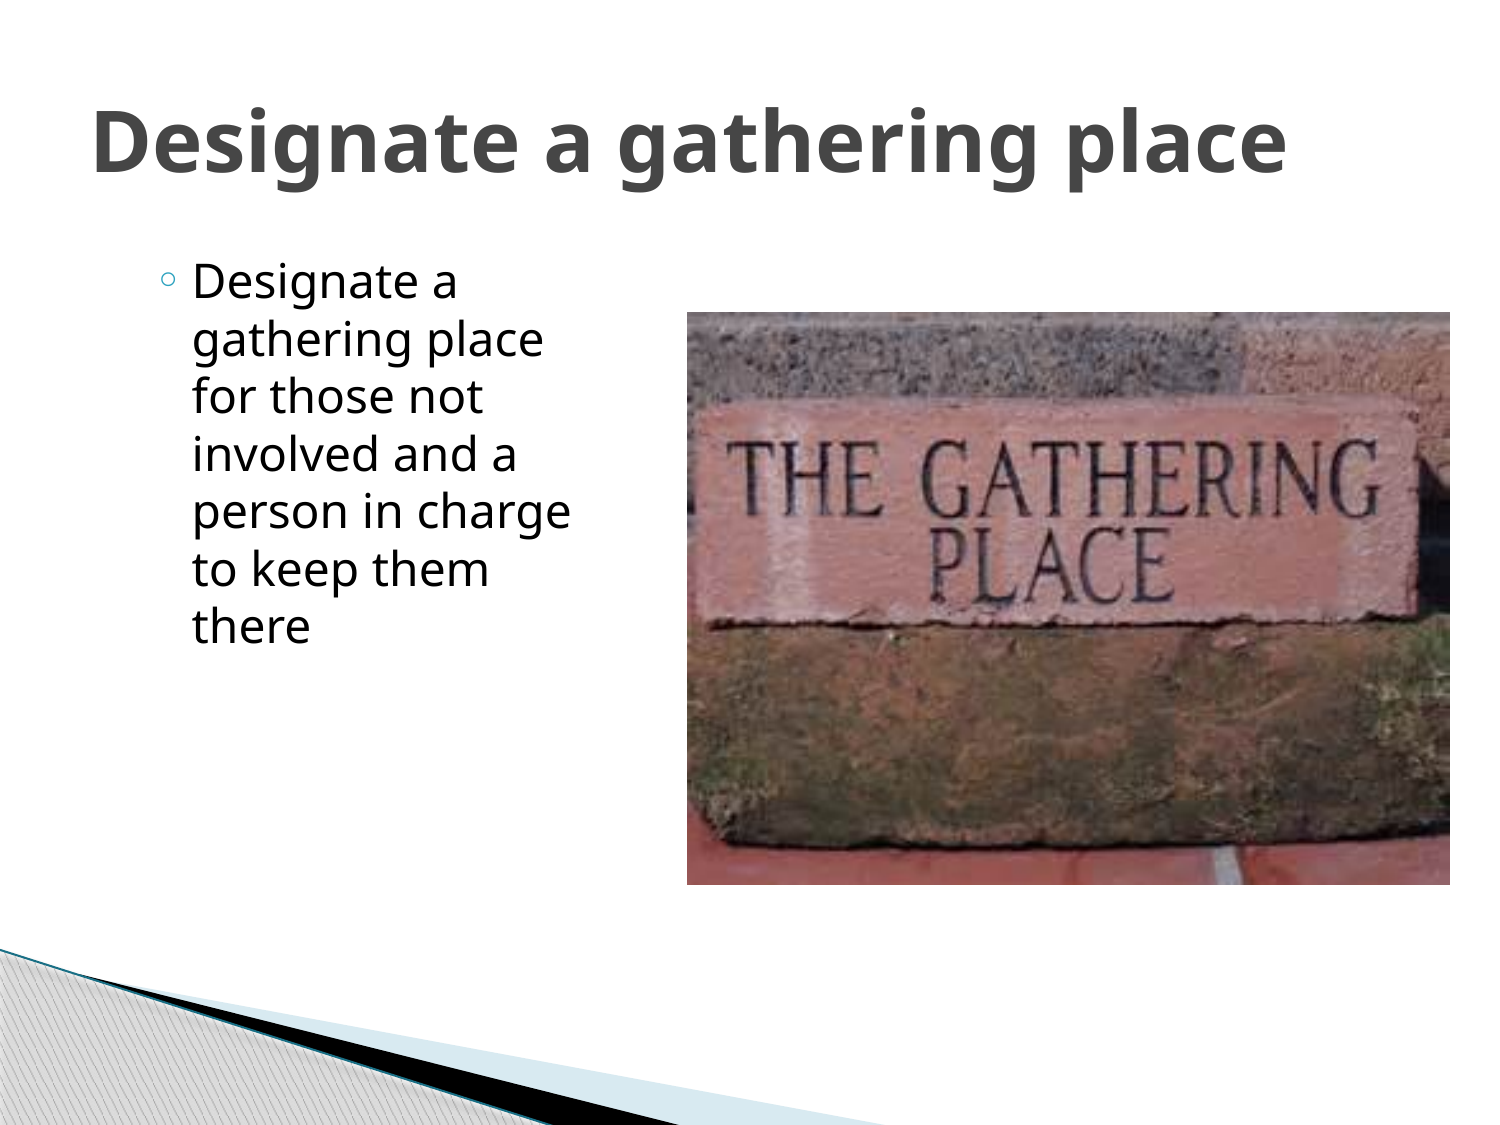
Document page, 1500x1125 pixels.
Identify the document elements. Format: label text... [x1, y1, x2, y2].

picture [687, 312, 1451, 885]
title Designate a gathering place [75, 45, 1425, 233]
list Designate a gathering place for those not involved and a person in charge to keep them there [75, 243, 638, 1050]
